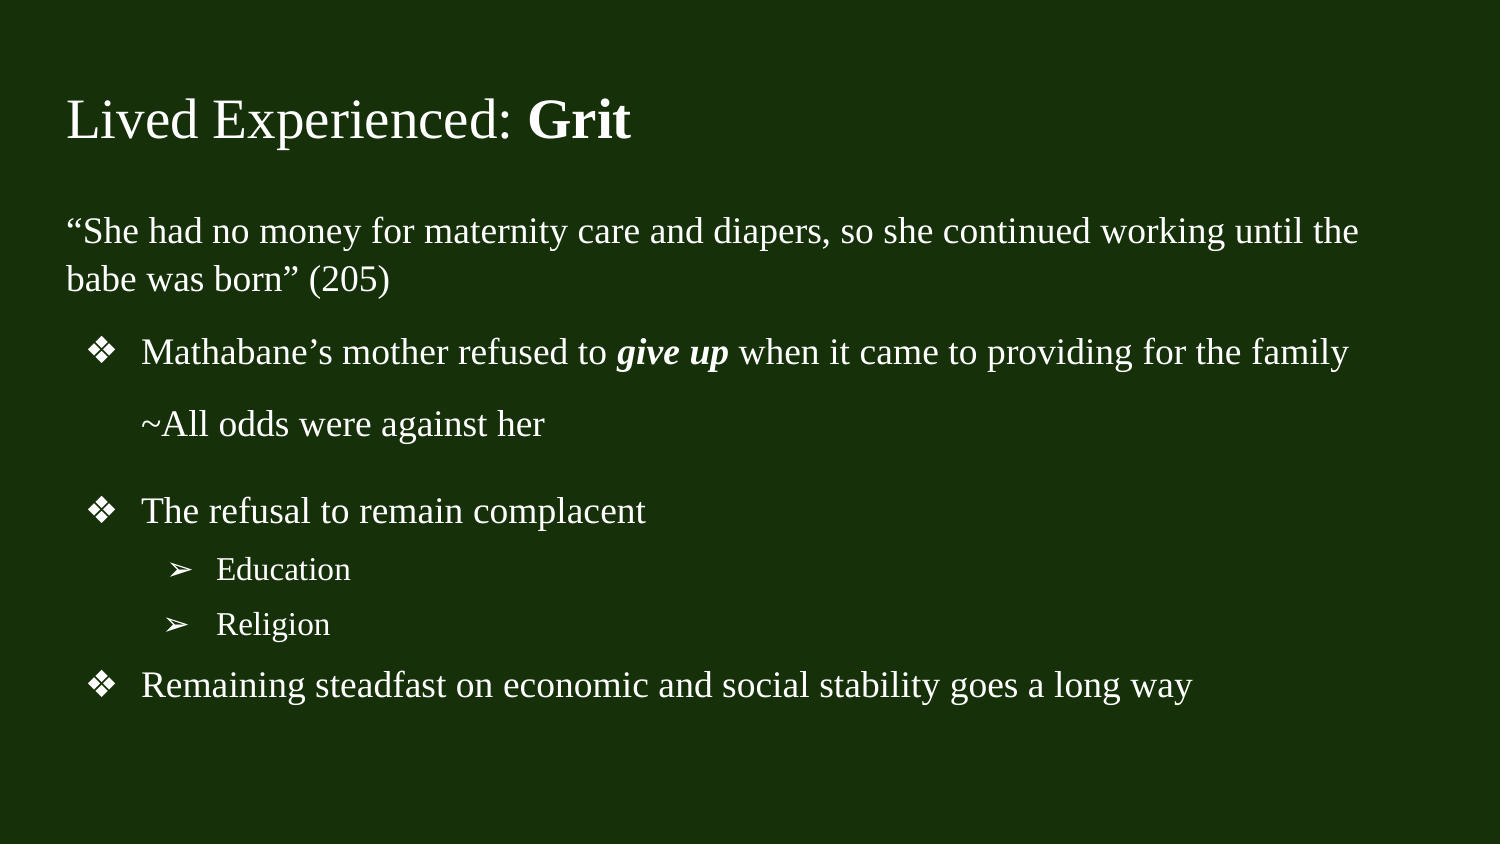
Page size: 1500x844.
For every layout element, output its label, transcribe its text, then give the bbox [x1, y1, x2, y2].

list “She had no money for maternity care and diapers, so she continued working until the babe was born” (205) Mathabane’s mother refused to give up when it came to providing for the family ~All odds were against her The refusal to remain complacent Education Religion Remaining steadfast on economic and social stability goes a long way [51, 189, 1449, 750]
title Lived Experienced: Grit [51, 72, 1449, 167]
